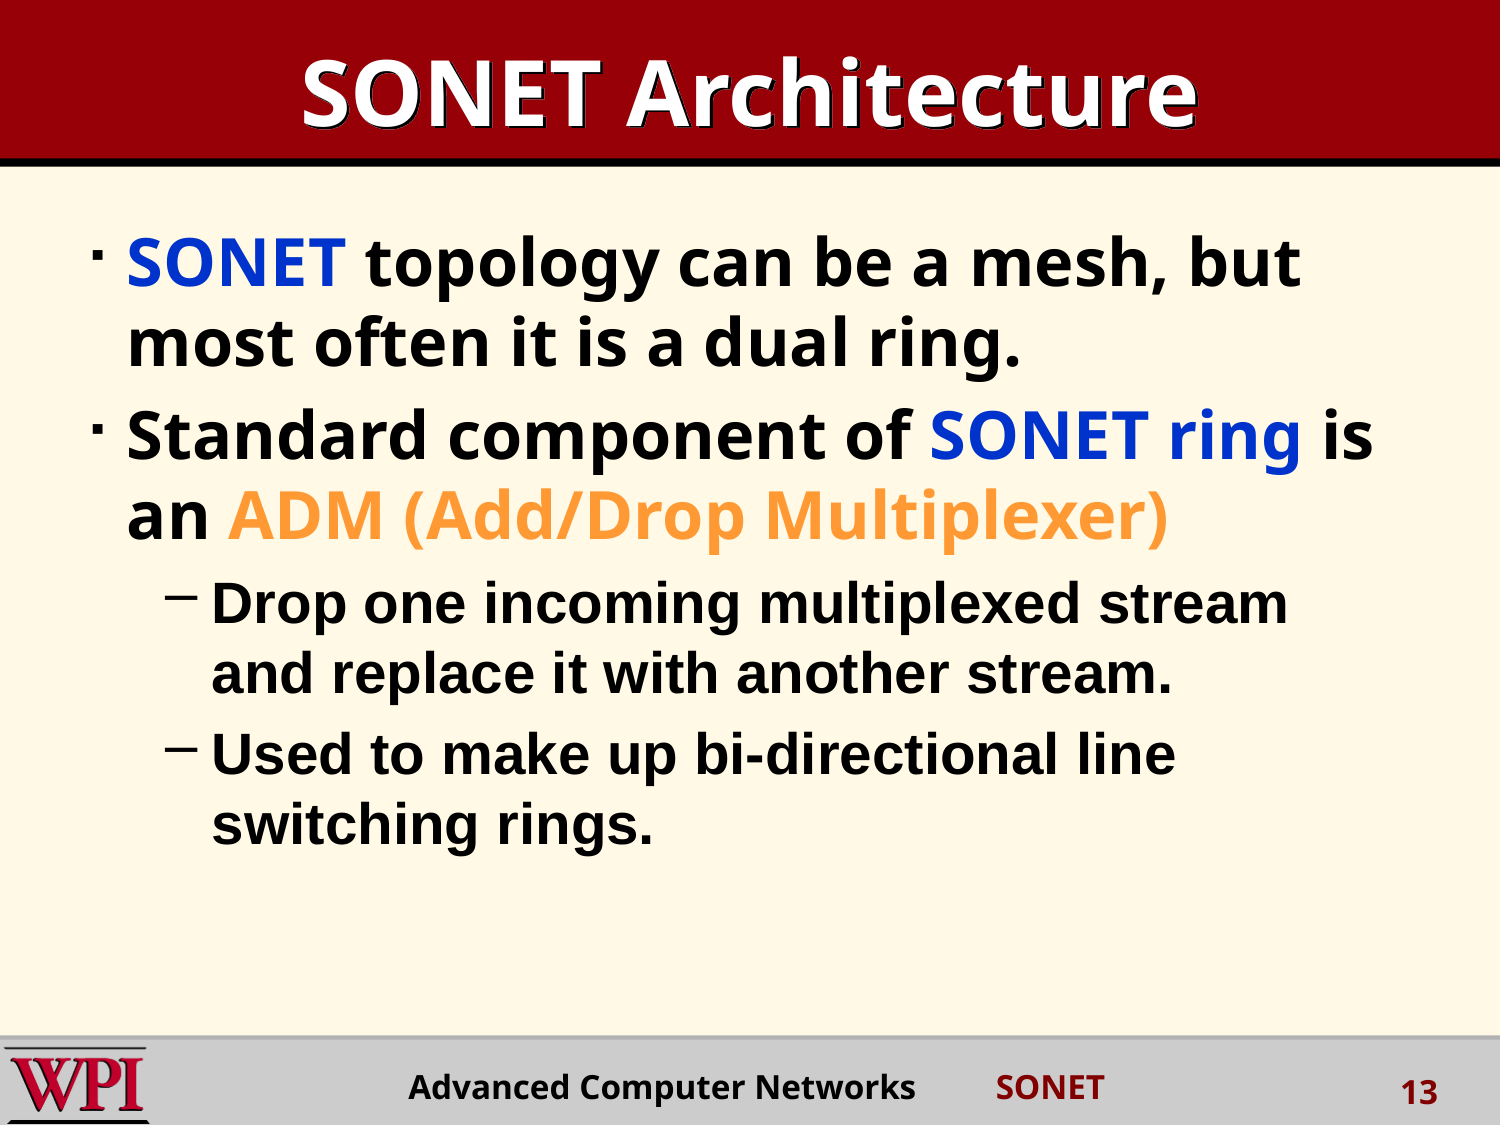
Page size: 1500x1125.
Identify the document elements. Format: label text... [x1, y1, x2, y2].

title SONET Architecture [29, 18, 1471, 150]
footer Advanced Computer Networks SONET [210, 1058, 1304, 1107]
picture [0, 1040, 1500, 1125]
slide_number 13 [1344, 1063, 1495, 1102]
picture [0, 0, 1500, 158]
picture [0, 167, 1500, 1035]
list SONET topology can be a mesh, but most often it is a dual ring. Standard component of SONET ring is an ADM (Add/Drop Multiplexer) Drop one incoming multiplexed stream and replace it with another stream. Used to make up bi-directional line switching rings. [74, 212, 1426, 1001]
